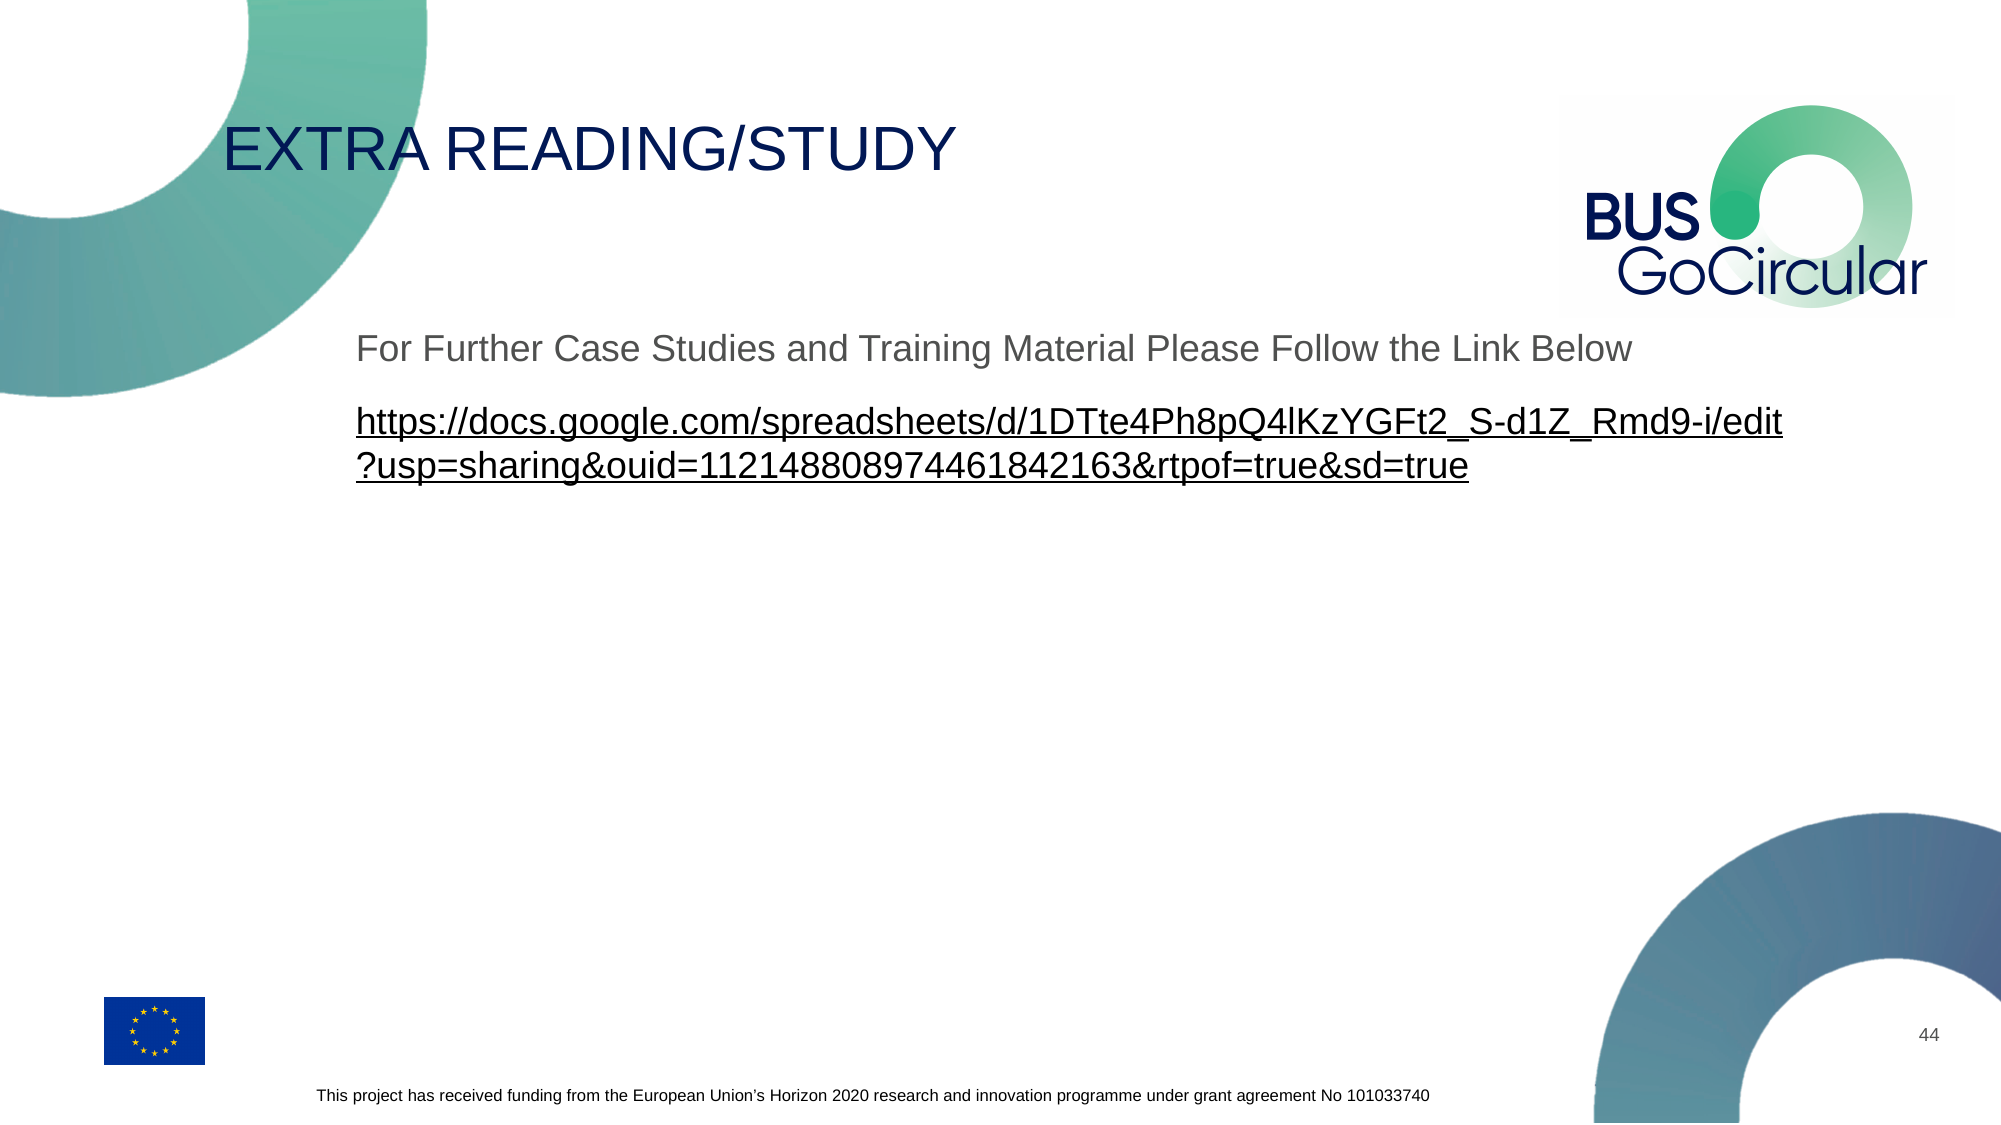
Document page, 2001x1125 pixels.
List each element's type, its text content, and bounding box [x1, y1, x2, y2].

list For Further Case Studies and Training Material Please Follow the Link Below https://docs.google.com/spreadsheets/d/1DTte4Ph8pQ4lKzYGFt2_S-d1Z_Rmd9-i/edit?usp=sharing&ouid=112148808974461842163&rtpof=true&sd=true [340, 316, 1809, 954]
slide_number 44 [1829, 1004, 1955, 1065]
title EXTRA READING/STUDY [207, 99, 1427, 317]
picture [1559, 95, 1955, 318]
picture [104, 997, 205, 1065]
